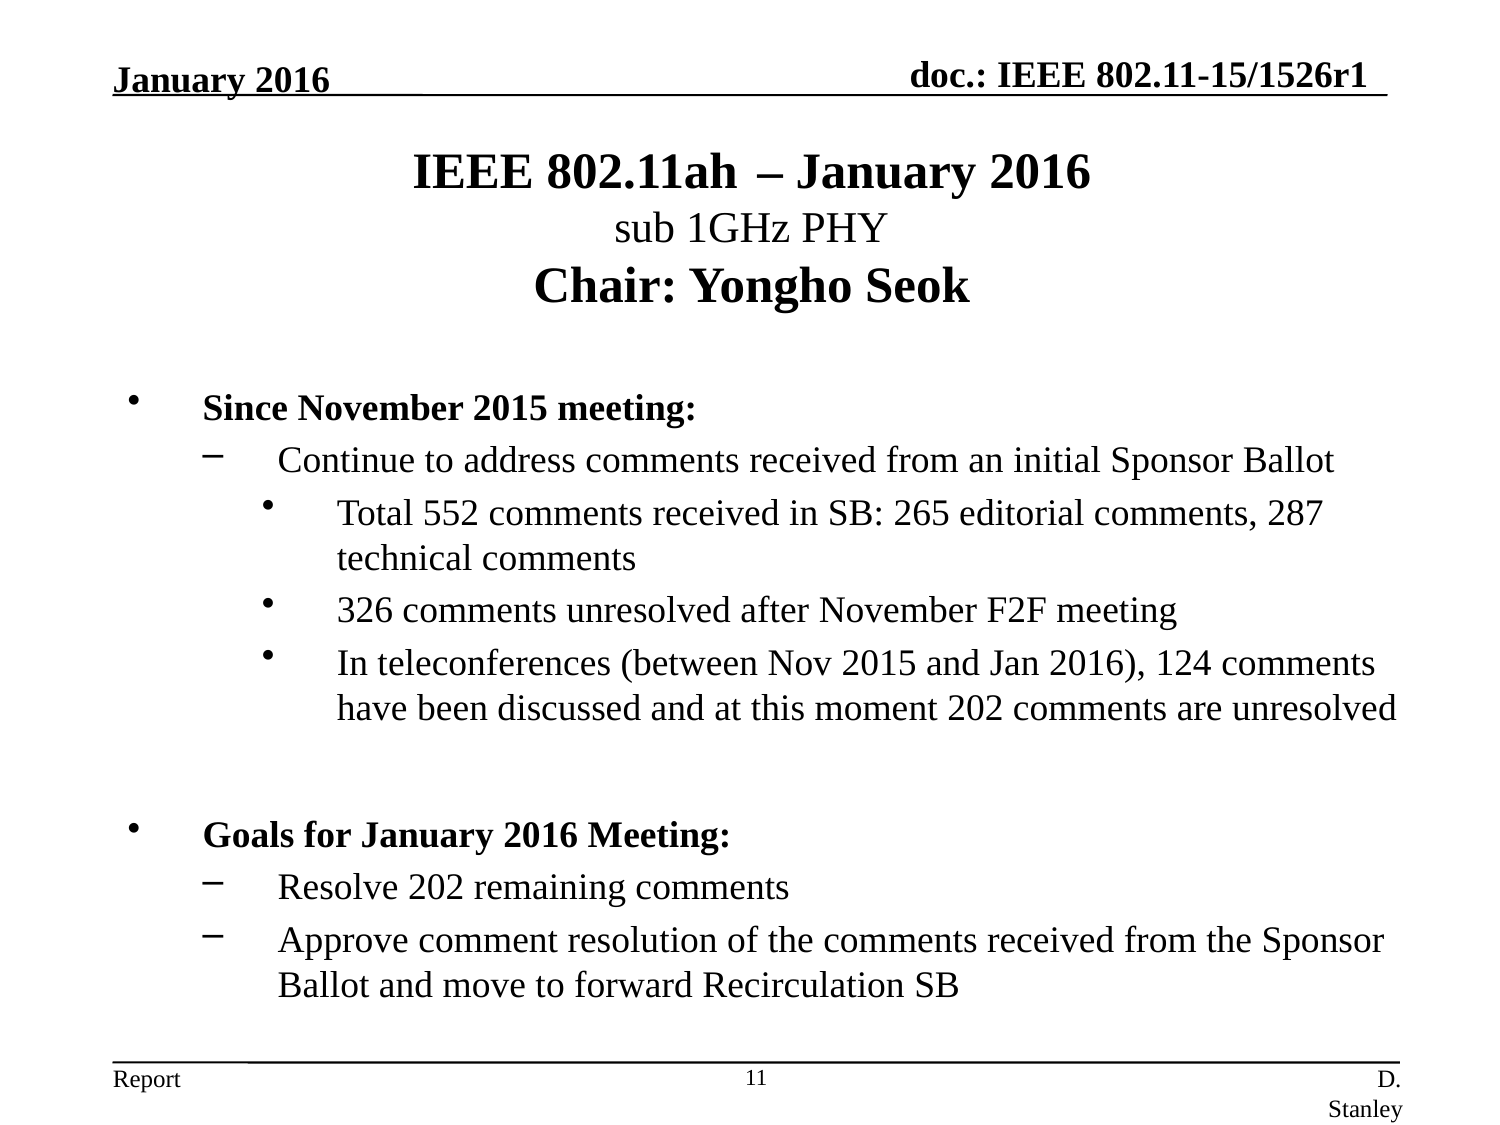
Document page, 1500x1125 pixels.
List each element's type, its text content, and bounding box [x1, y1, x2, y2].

slide_number 11 [712, 1062, 800, 1093]
title IEEE 802.11ah – January 2016 sub 1GHz PHY Chair: Yongho Seok [114, 137, 1390, 313]
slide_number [112, 54, 333, 100]
list Since November 2015 meeting: Continue to address comments received from an initial Sponsor Ballot Total 552 comments received in SB: 265 editorial comments, 287 technical comments 326 comments unresolved after November F2F meeting In teleconferences (between Nov 2015 and Jan 2016), 124 comments have been discussed and at this moment 202 comments are unresolved Goals for January 2016 Meeting: Resolve 202 remaining comments Approve comment resolution of the comments received from the Sponsor Ballot and move to forward Recirculation SB [112, 375, 1463, 1050]
footer D. Stanley, HPE [1325, 1062, 1402, 1093]
